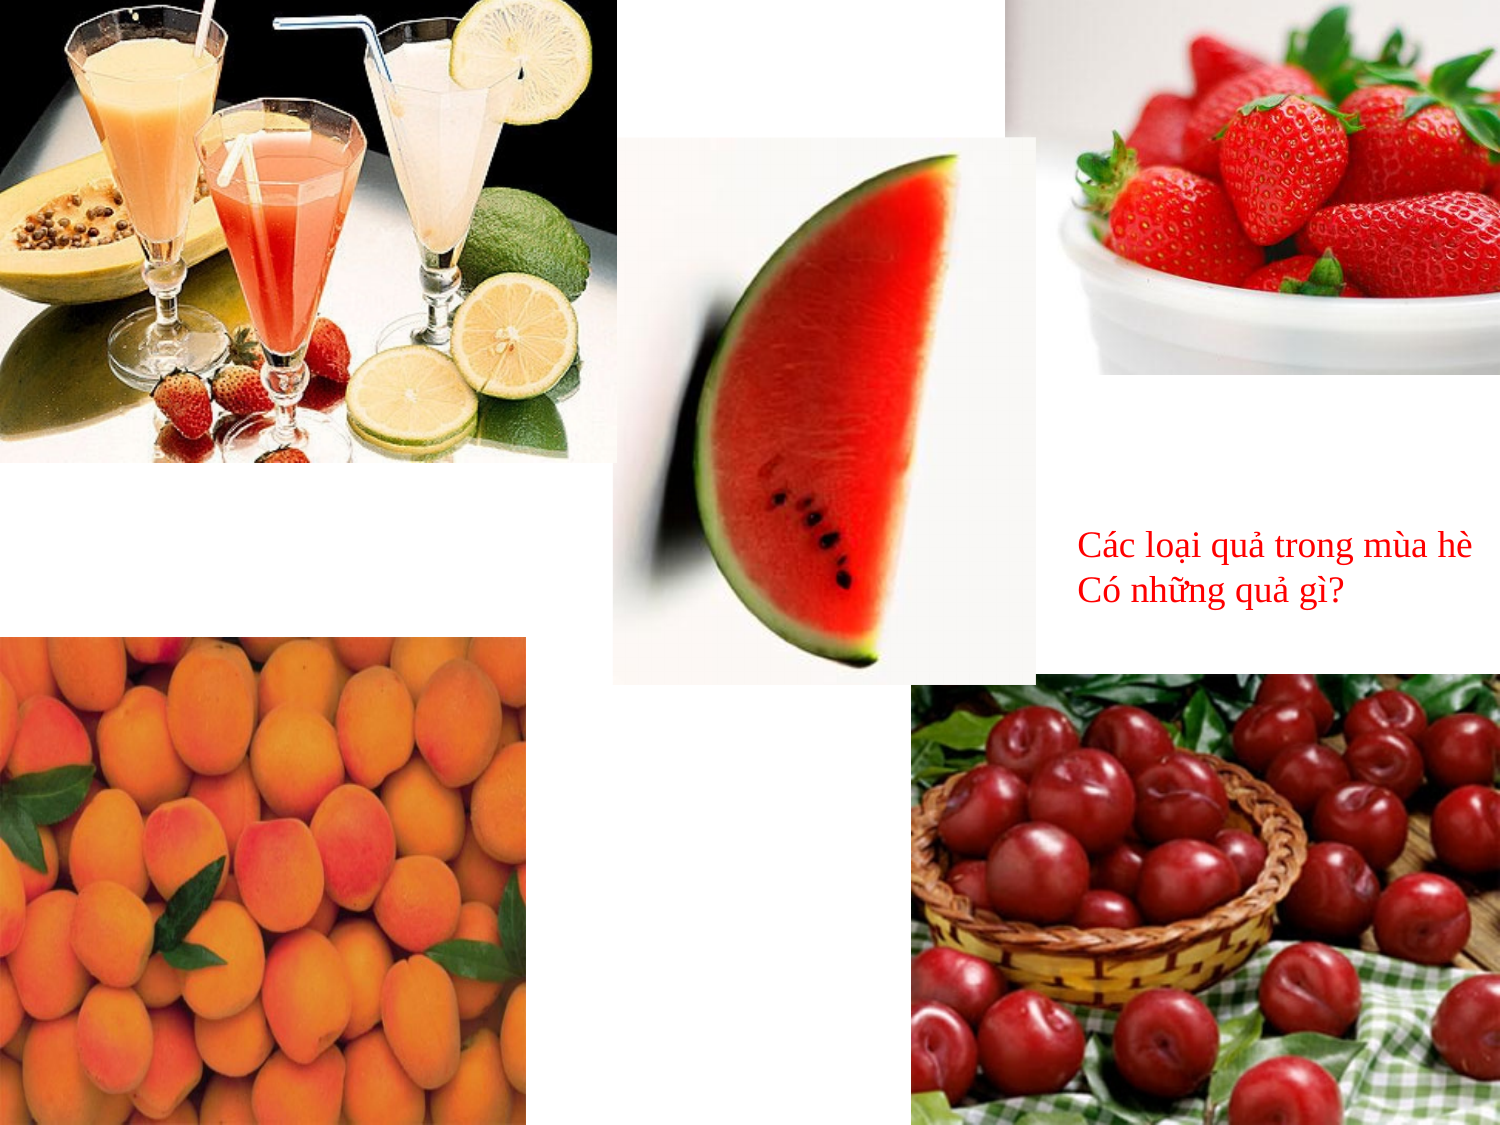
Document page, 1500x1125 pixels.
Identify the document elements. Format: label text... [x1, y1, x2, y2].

picture [0, 637, 526, 1125]
picture [0, 0, 1500, 1125]
text_box Các loại quả trong mùa hè Có những quả gì? [1103, 512, 1500, 618]
